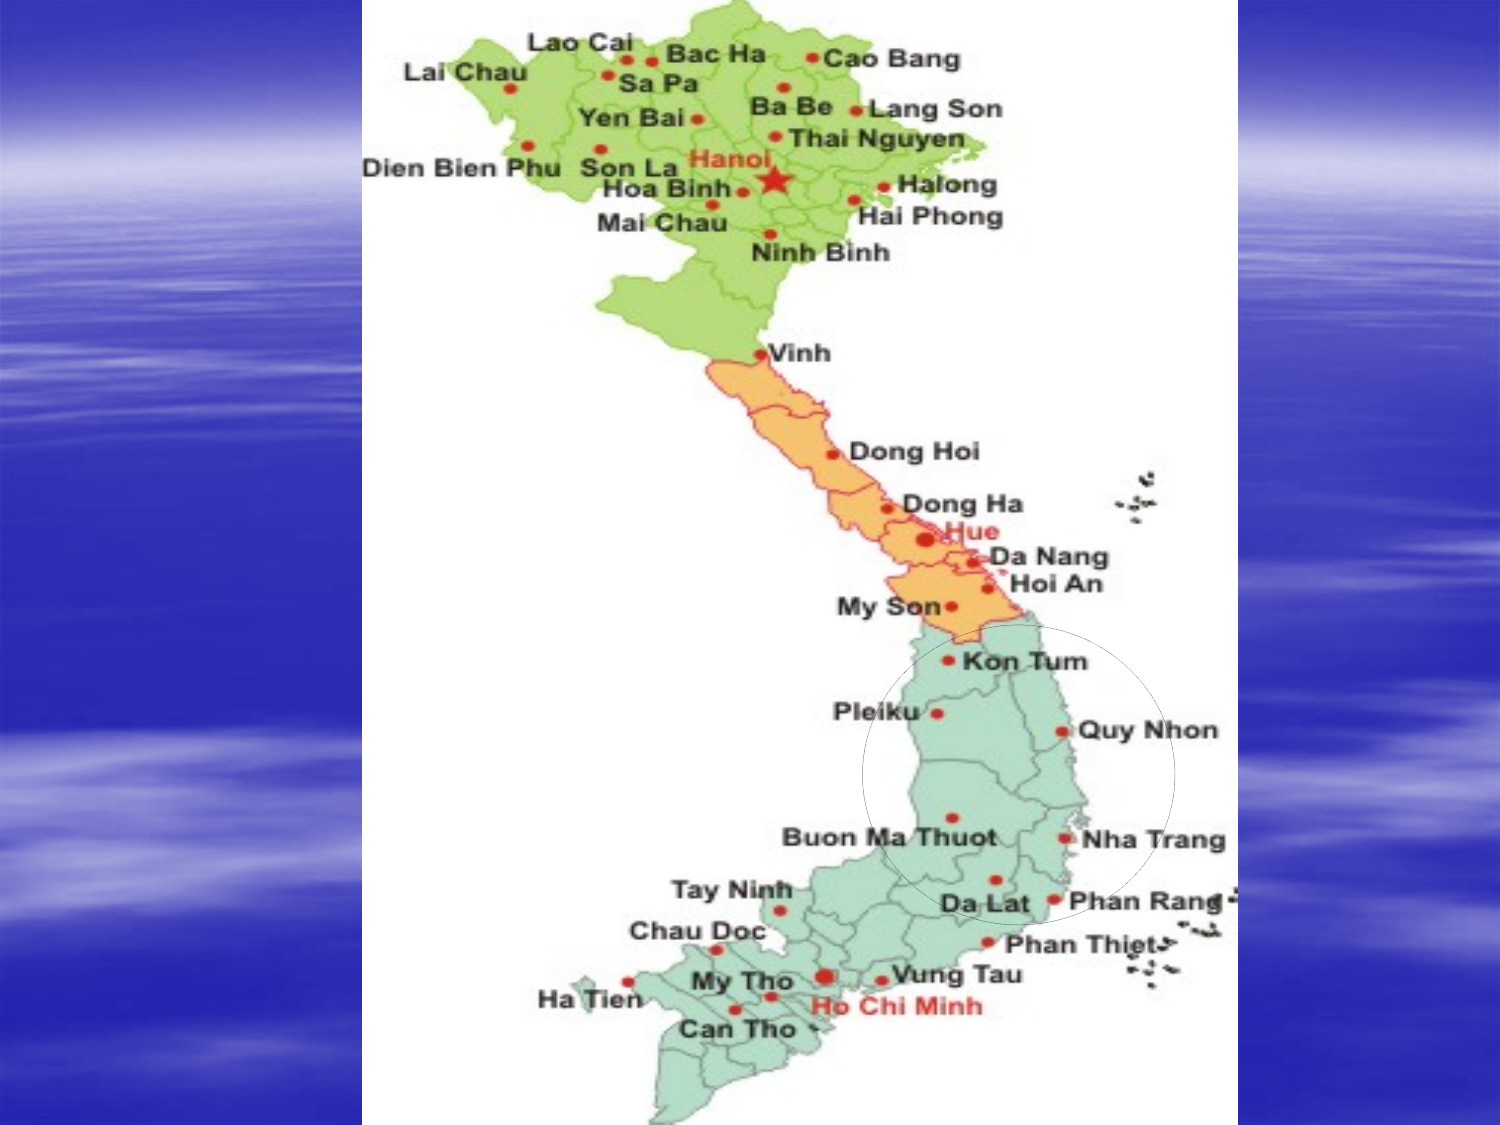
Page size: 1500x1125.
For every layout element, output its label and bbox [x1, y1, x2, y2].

list [362, 0, 1238, 1125]
